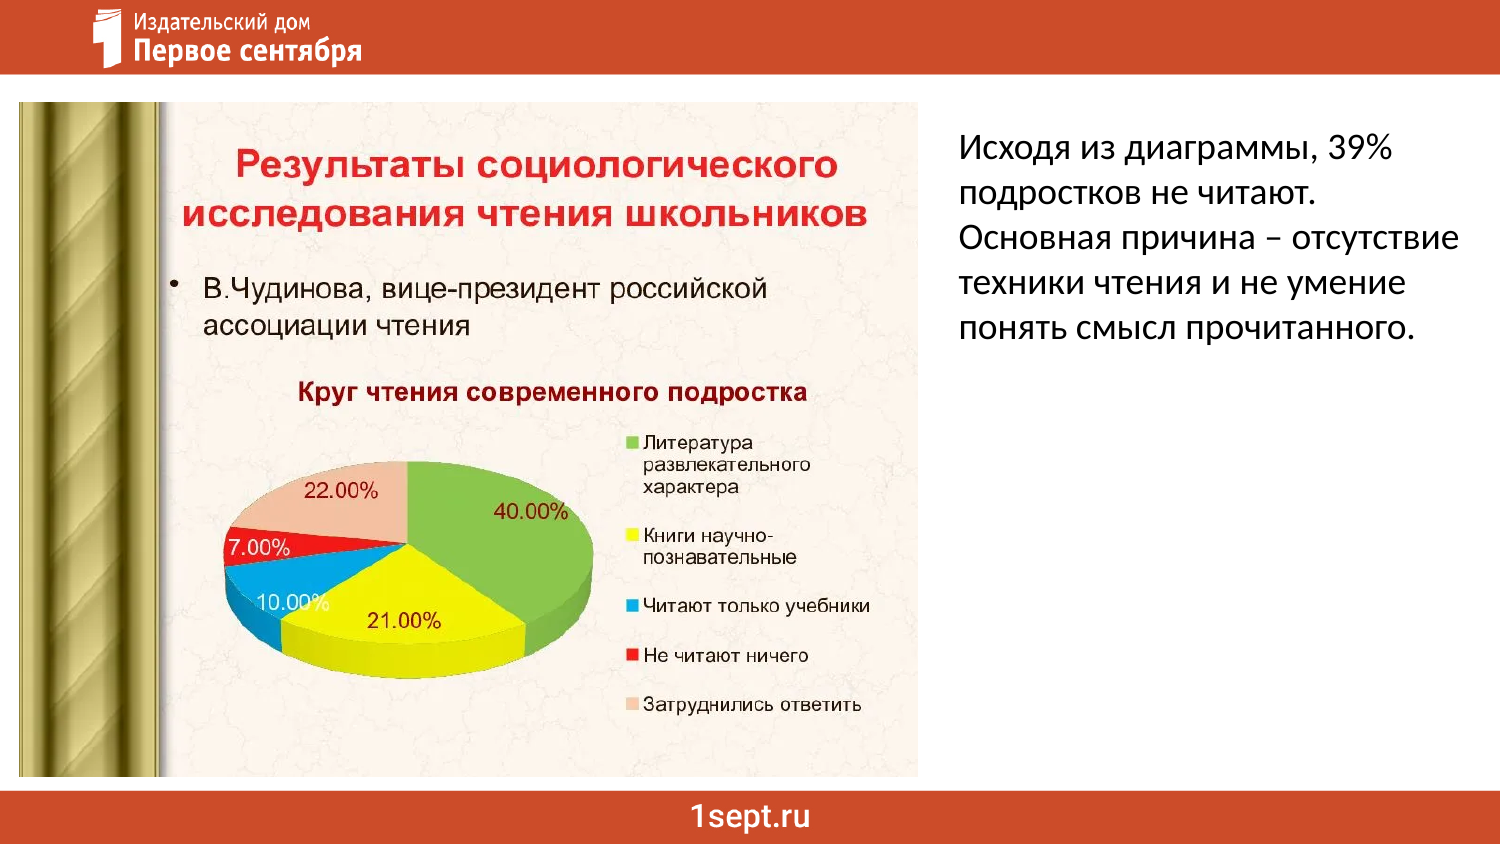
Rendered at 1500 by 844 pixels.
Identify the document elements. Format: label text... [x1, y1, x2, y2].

picture [0, 0, 1500, 844]
text_box Исходя из диаграммы, 39% подростков не читают. Основная причина – отсутствие техники чтения и не умение понять смысл прочитанного. [943, 114, 1481, 355]
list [19, 102, 918, 777]
